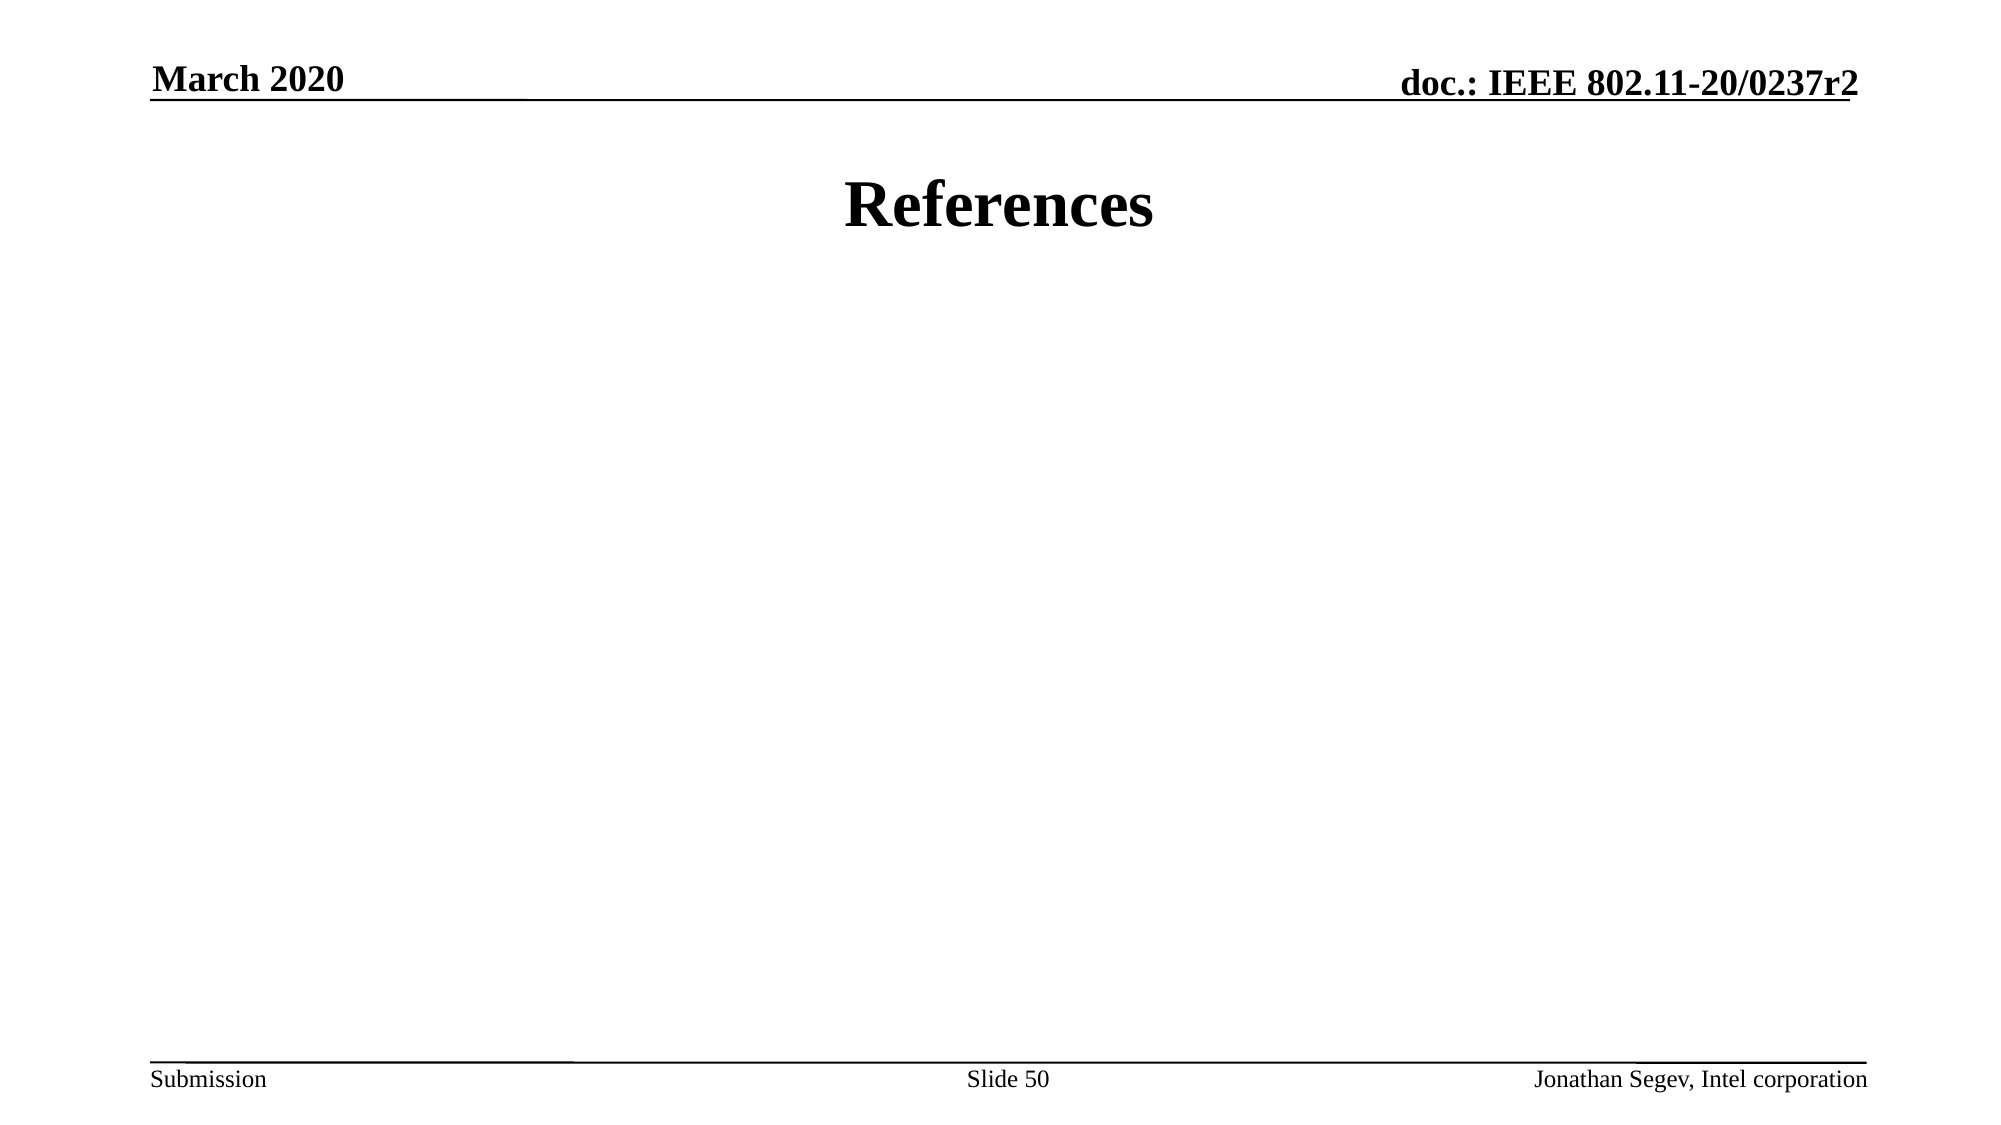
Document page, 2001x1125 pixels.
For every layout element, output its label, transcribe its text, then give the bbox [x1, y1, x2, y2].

footer Jonathan Segev, Intel corporation [1171, 1061, 1869, 1093]
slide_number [152, 54, 563, 100]
slide_number Slide 50 [950, 1061, 1067, 1123]
title References [149, 112, 1850, 288]
